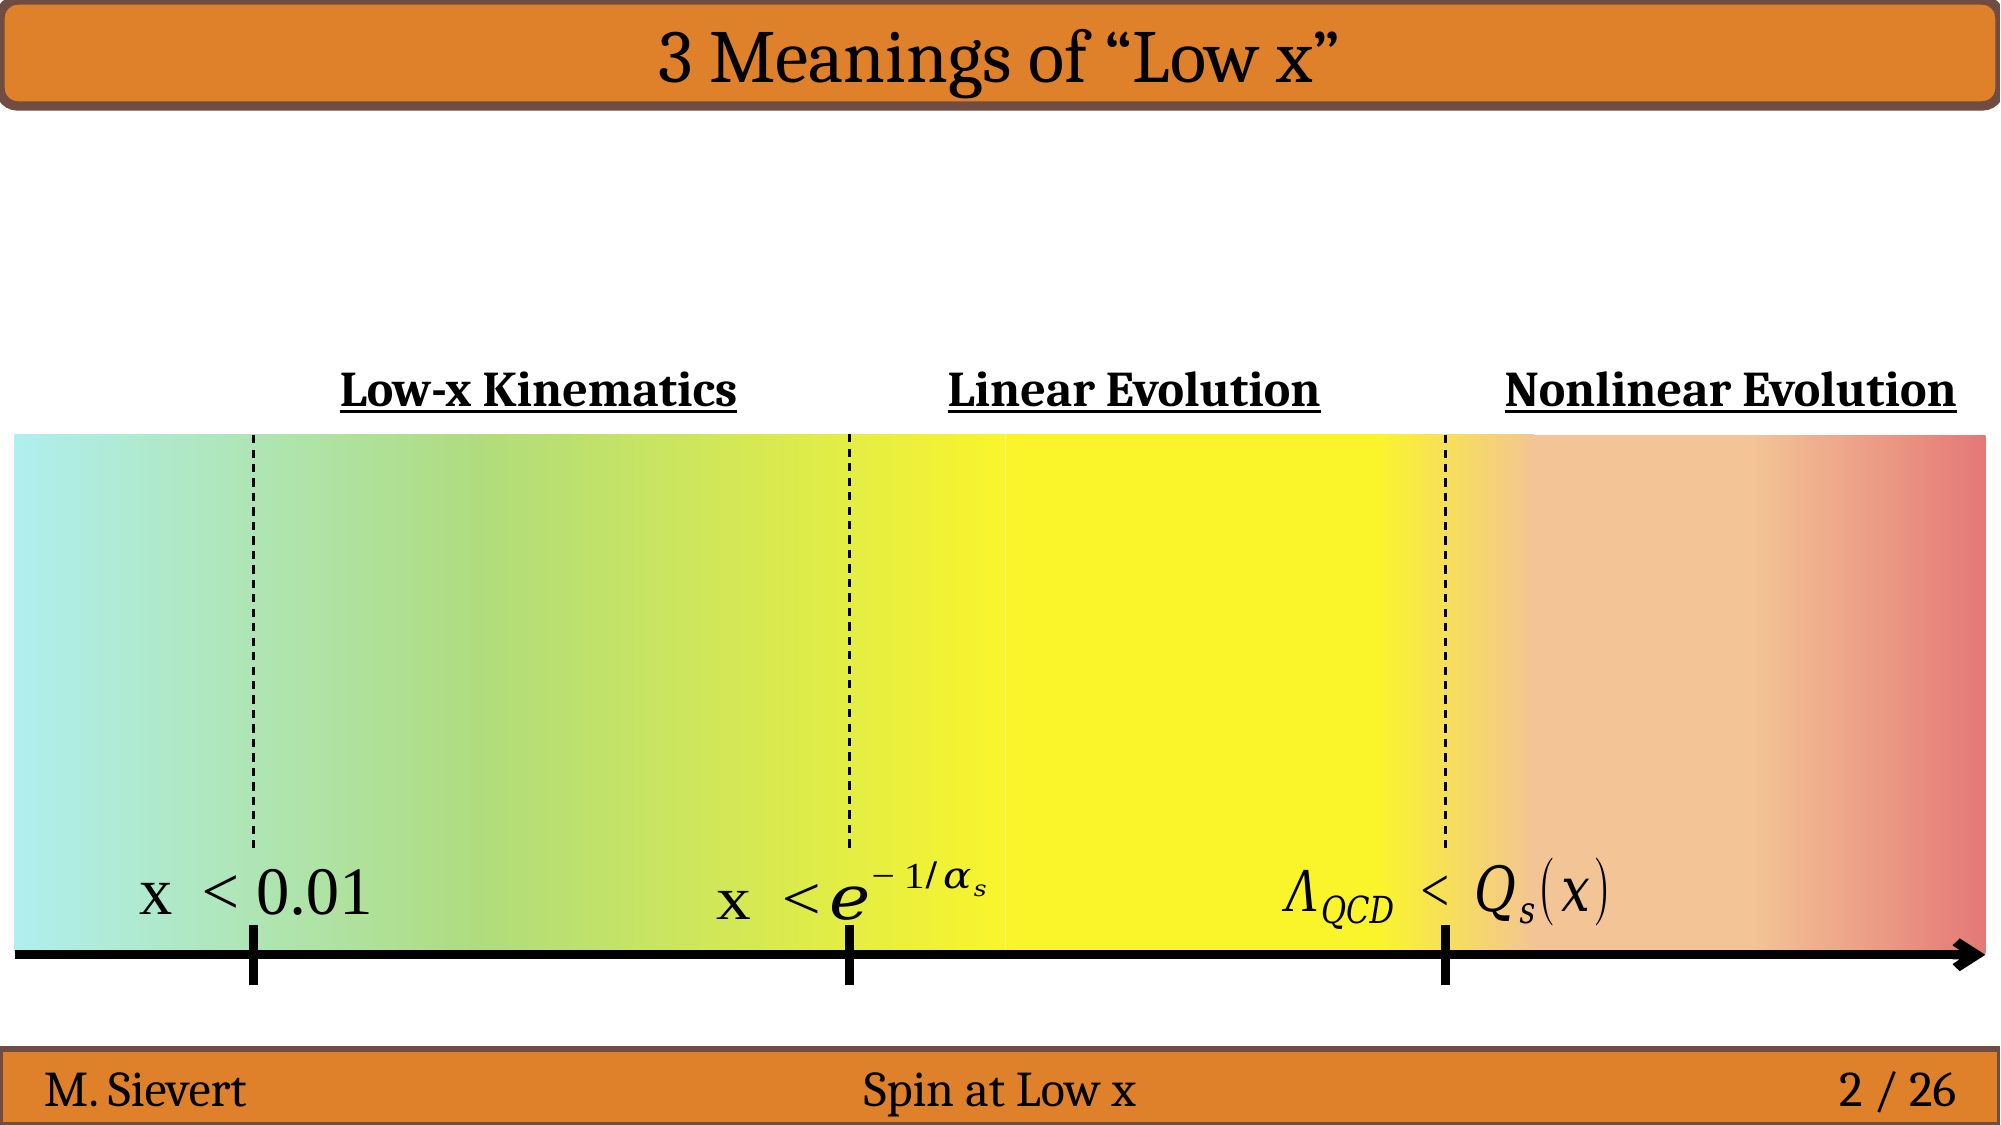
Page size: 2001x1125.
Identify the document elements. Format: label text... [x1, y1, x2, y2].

text_box [1535, 434, 1986, 954]
text_box Spin at Low x [576, 1049, 1424, 1124]
text_box [0, 1048, 2000, 1125]
text_box [476, 434, 1006, 924]
text_box Linear Evolution [848, 349, 1420, 425]
text_box 2 / 26 [1763, 1049, 1971, 1124]
text_box [13, 433, 478, 954]
text_box [1006, 434, 1535, 950]
text_box M. Sievert [29, 1049, 281, 1124]
text_box 3 Meanings of “Low x” [0, 0, 2000, 105]
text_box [253, 924, 1446, 986]
text_box Nonlinear Evolution [1445, 349, 2000, 425]
text_box Low-x Kinematics [253, 349, 825, 425]
